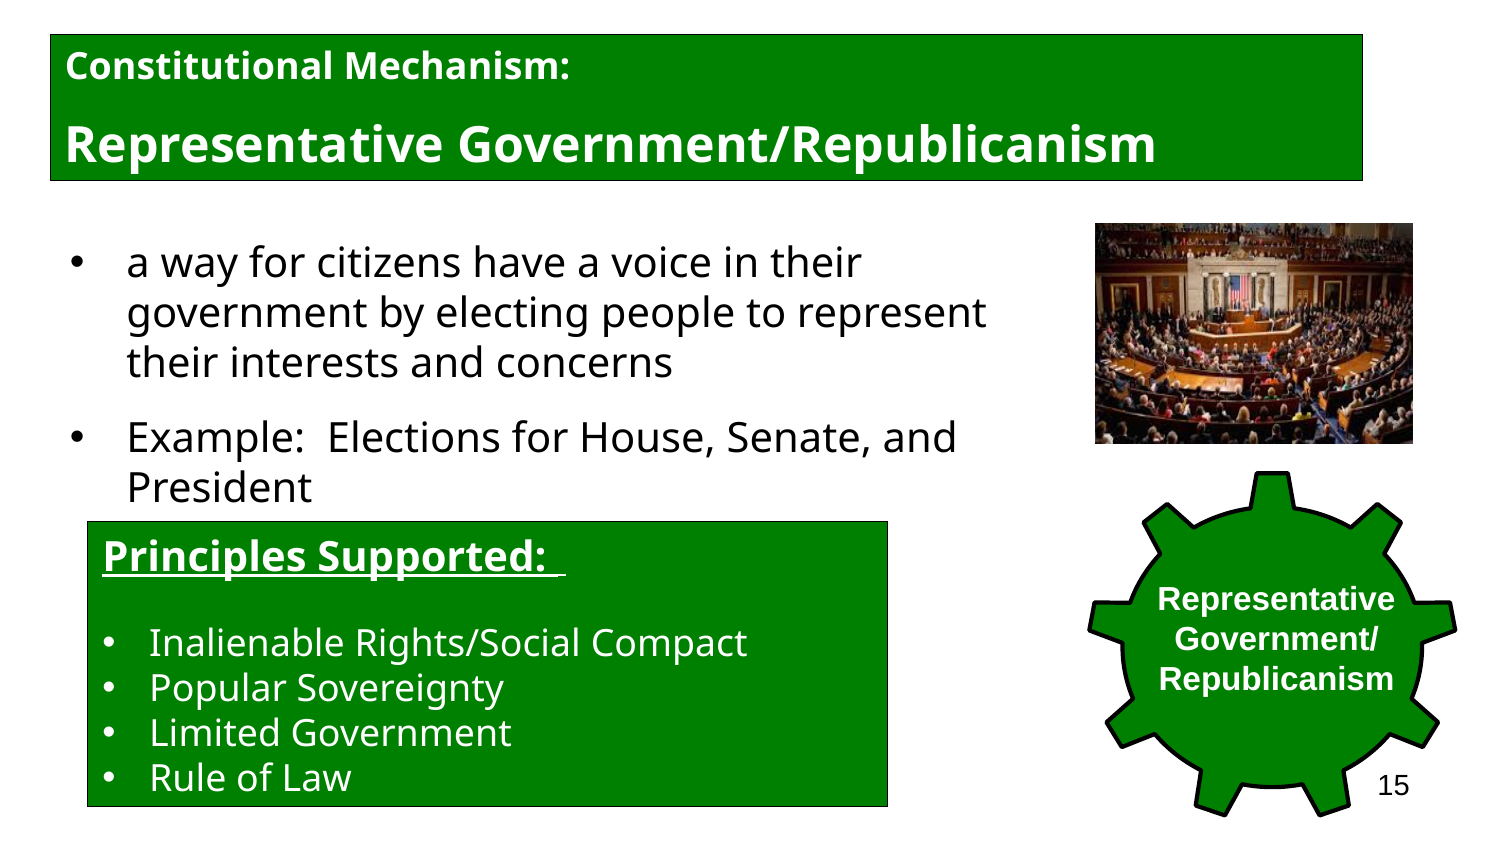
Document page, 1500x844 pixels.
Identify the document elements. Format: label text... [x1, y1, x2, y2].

text_box a way for citizens have a voice in their government by electing people to represent their interests and concerns Example: Elections for House, Senate, and President [55, 228, 1054, 519]
text_box 15 [1362, 759, 1450, 809]
text_box [1141, 471, 1403, 570]
text_box [0, 0, 1500, 75]
text_box Constitutional Mechanism: Representative Government/Republicanism [50, 75, 1363, 181]
text_box Principles Supported: Inalienable Rights/Social Compact Popular Sovereignty Limited Government Rule of Law [87, 521, 888, 807]
picture [1095, 223, 1413, 444]
text_box [1087, 582, 1440, 818]
text_box [1416, 600, 1458, 693]
text_box Representative Government/ Republicanism [1137, 570, 1416, 705]
